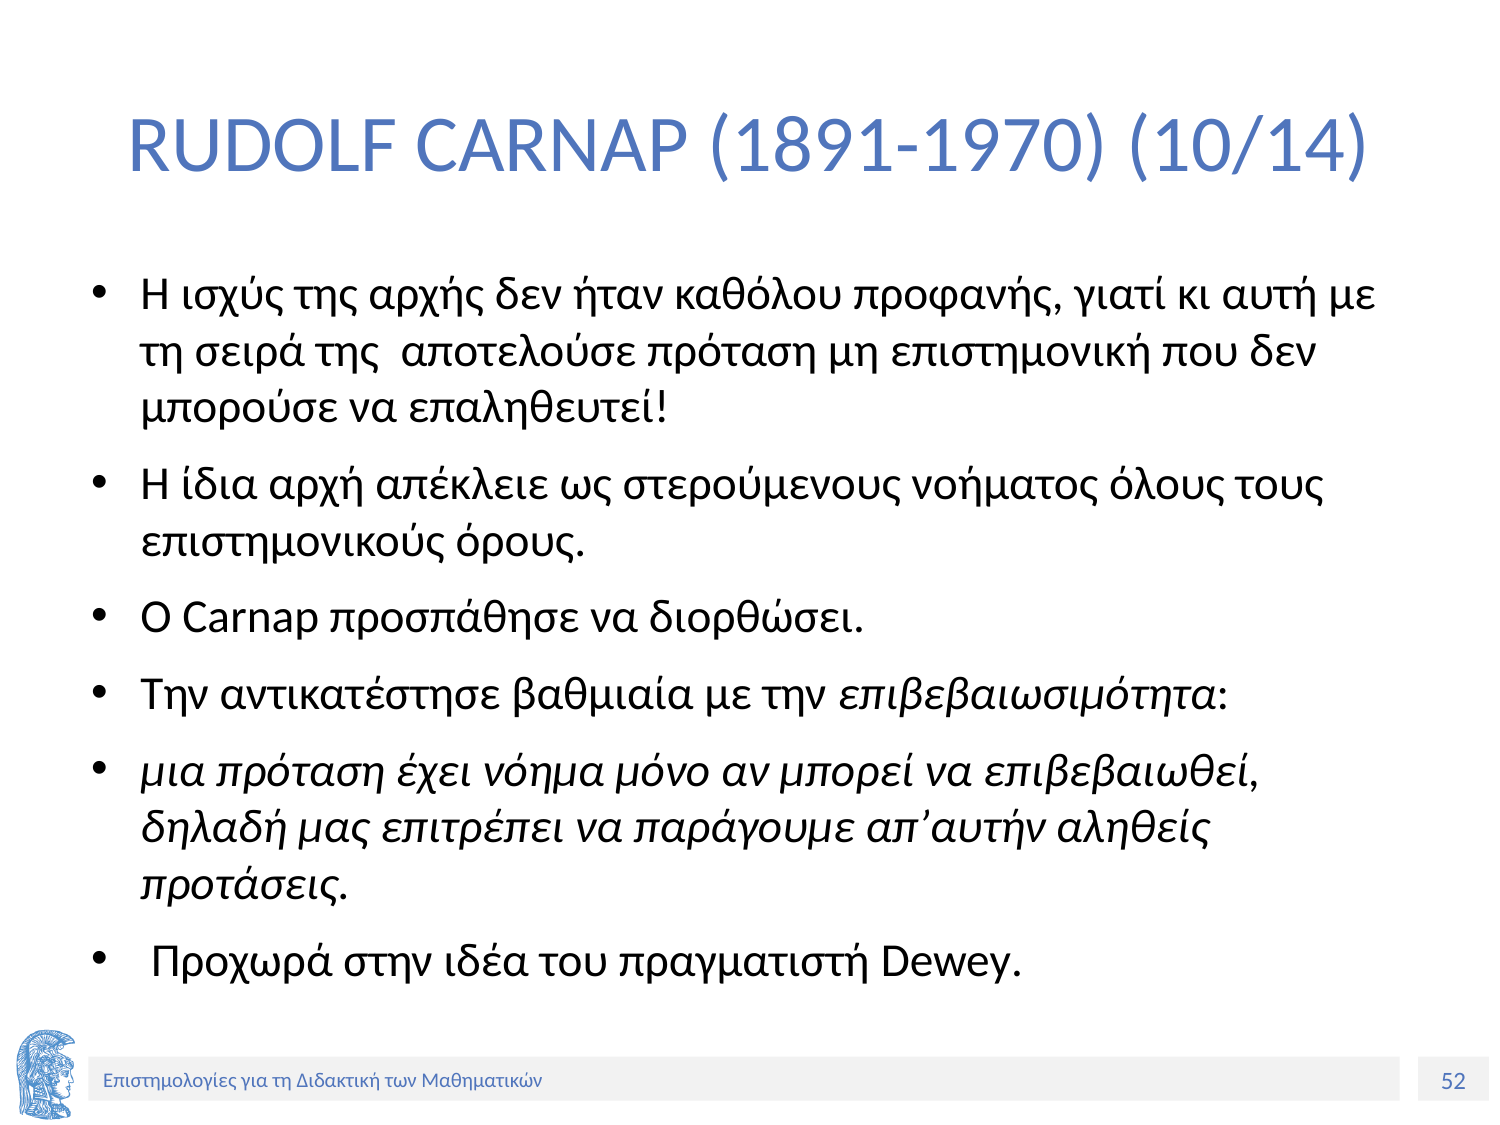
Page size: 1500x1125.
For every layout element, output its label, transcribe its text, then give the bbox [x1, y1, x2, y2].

list Η ισχύς της αρχής δεν ήταν καθόλου προφανής, γιατί κι αυτή με τη σειρά της αποτελούσε πρόταση μη επιστημονική που δεν μπορούσε να επαληθευτεί! Η ίδια αρχή απέκλειε ως στερούμενους νοήματος όλους τους επιστημονικούς όρους. Ο Carnap προσπάθησε να διορθώσει. Την αντικατέστησε βαθμιαία με την επιβεβαιωσιμότητα: μια πρόταση έχει νόημα μόνο αν μπορεί να επιβεβαιωθεί, δηλαδή μας επιτρέπει να παράγουμε απ’αυτήν αληθείς προτάσεις. Προχωρά στην ιδέα του πραγματιστή Dewey. [76, 255, 1427, 998]
picture [9, 1026, 81, 1120]
title RUDOLF CARNAP (1891-1970) (10/14) [75, 45, 1425, 233]
